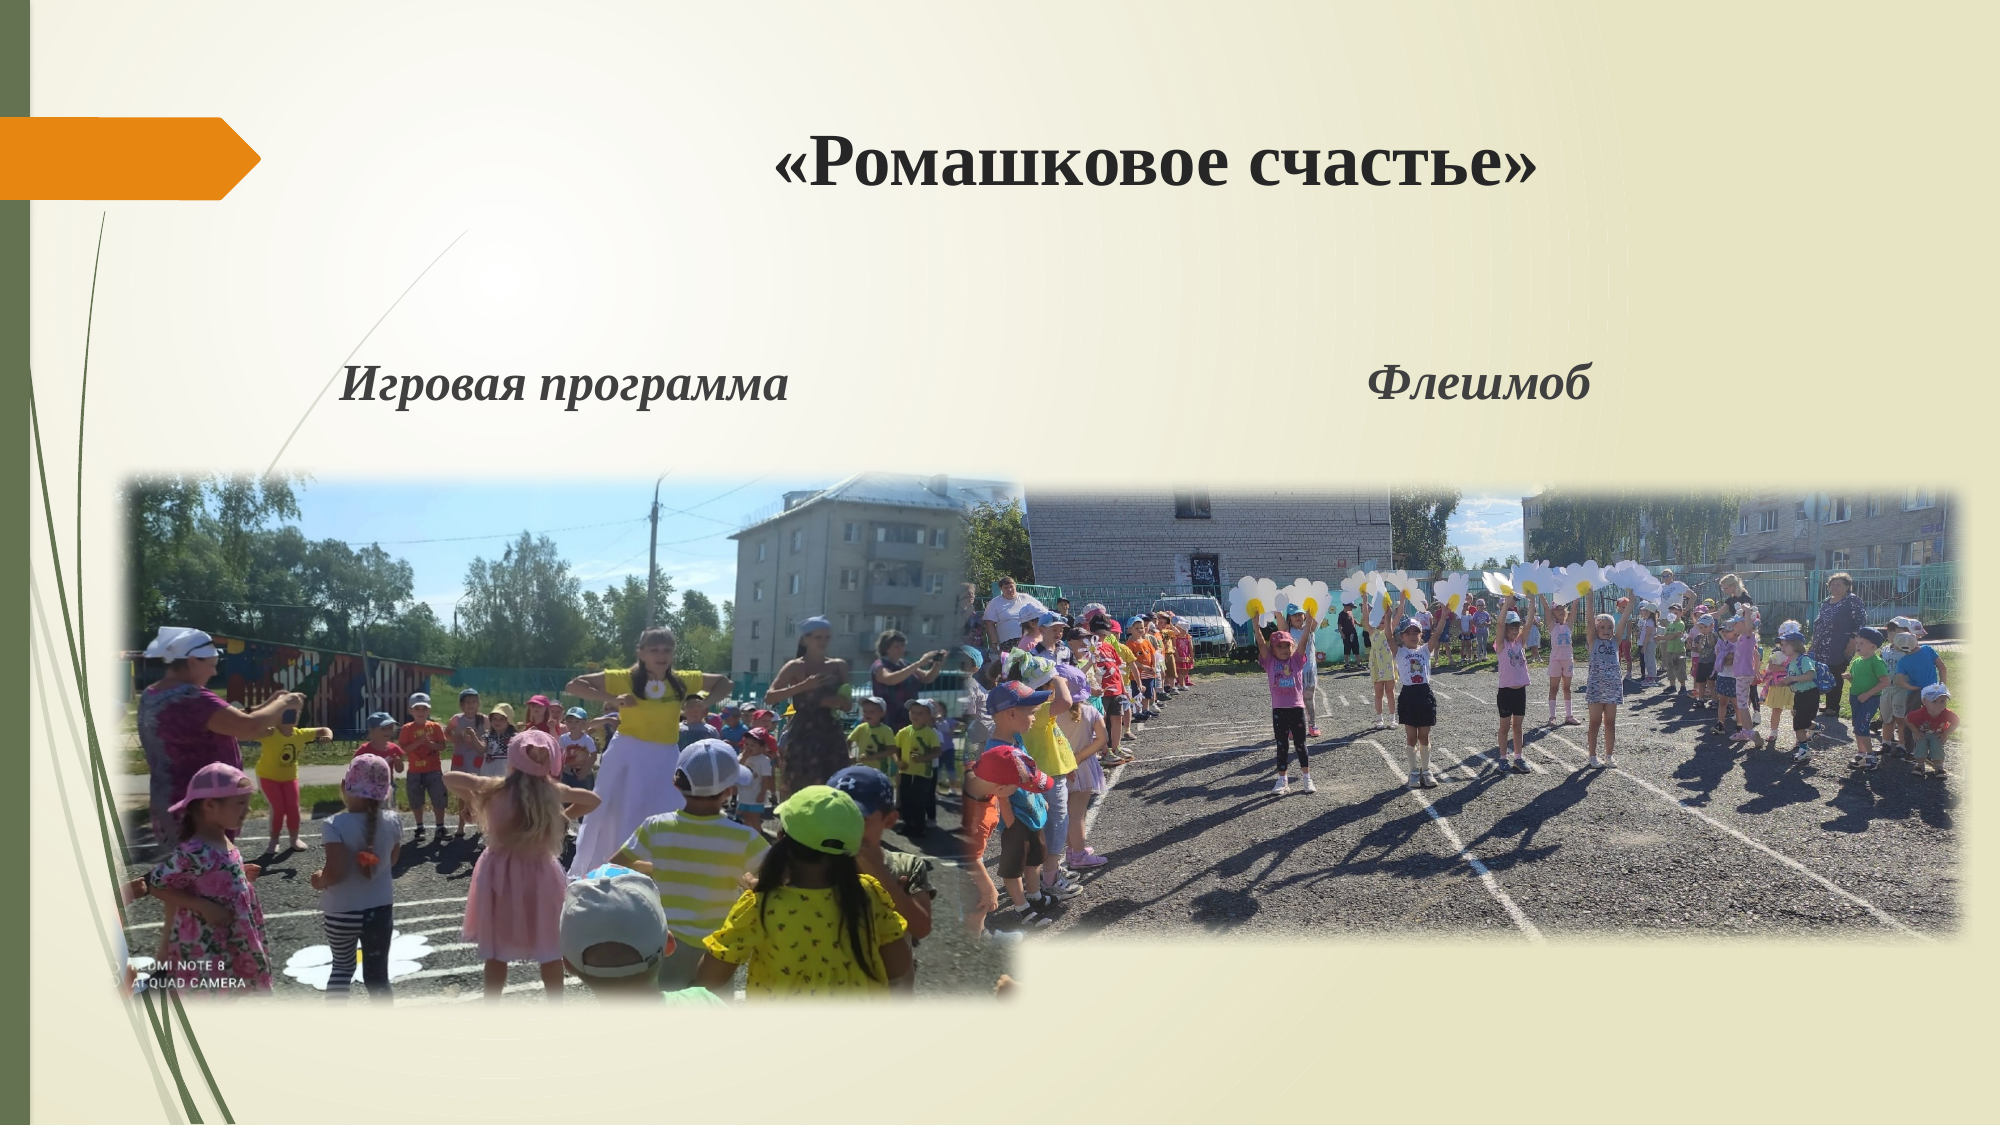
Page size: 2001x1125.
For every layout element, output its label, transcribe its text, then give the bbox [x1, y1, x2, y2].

list Флешмоб [1352, 323, 1923, 418]
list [951, 477, 1974, 949]
list Игровая программа [324, 323, 1138, 419]
title «Ромашковое счастье» [425, 102, 1888, 313]
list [107, 462, 1031, 1015]
